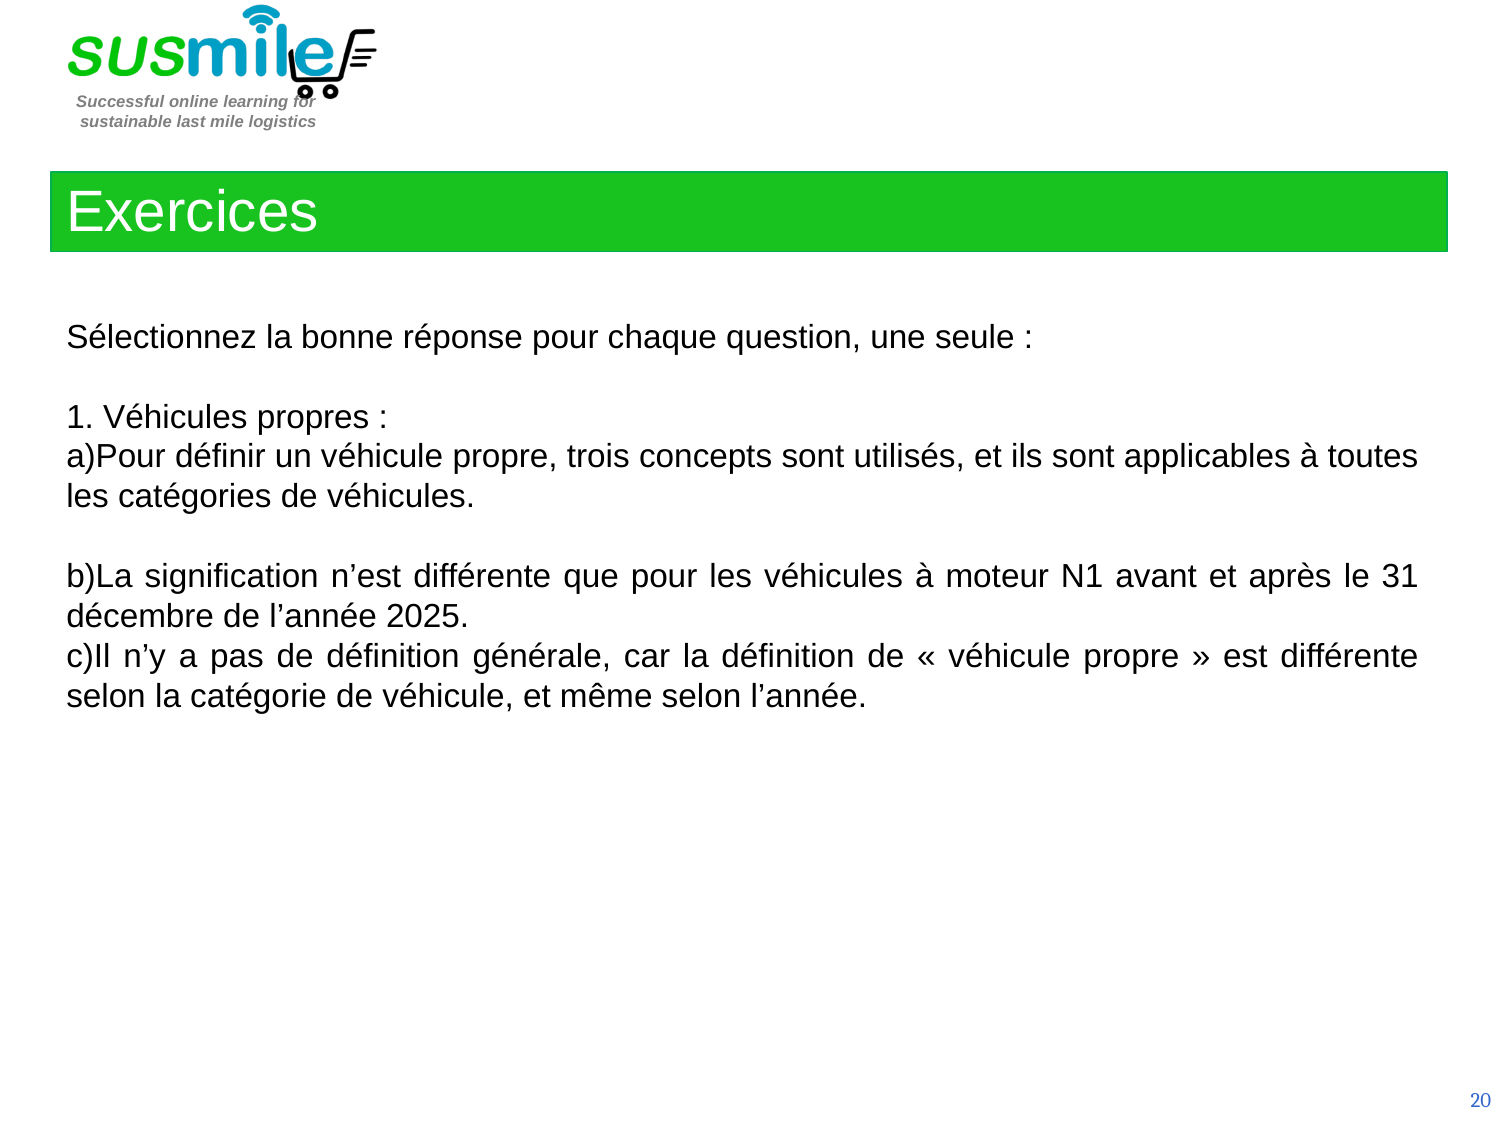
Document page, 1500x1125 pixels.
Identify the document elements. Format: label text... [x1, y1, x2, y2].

text_box Exercices [51, 171, 1448, 252]
slide_number 20 [1156, 1069, 1500, 1125]
text_box Sélectionnez la bonne réponse pour chaque question, une seule : 1. Véhicules propres : a)Pour définir un véhicule propre, trois concepts sont utilisés, et ils sont applicables à toutes les catégories de véhicules. b)La signification n’est différente que pour les véhicules à moteur N1 avant et après le 31 décembre de l’année 2025. c)Il n’y a pas de définition générale, car la définition de « véhicule propre » est différente selon la catégorie de véhicule, et même selon l’année. [51, 307, 1436, 762]
picture [61, 0, 400, 107]
